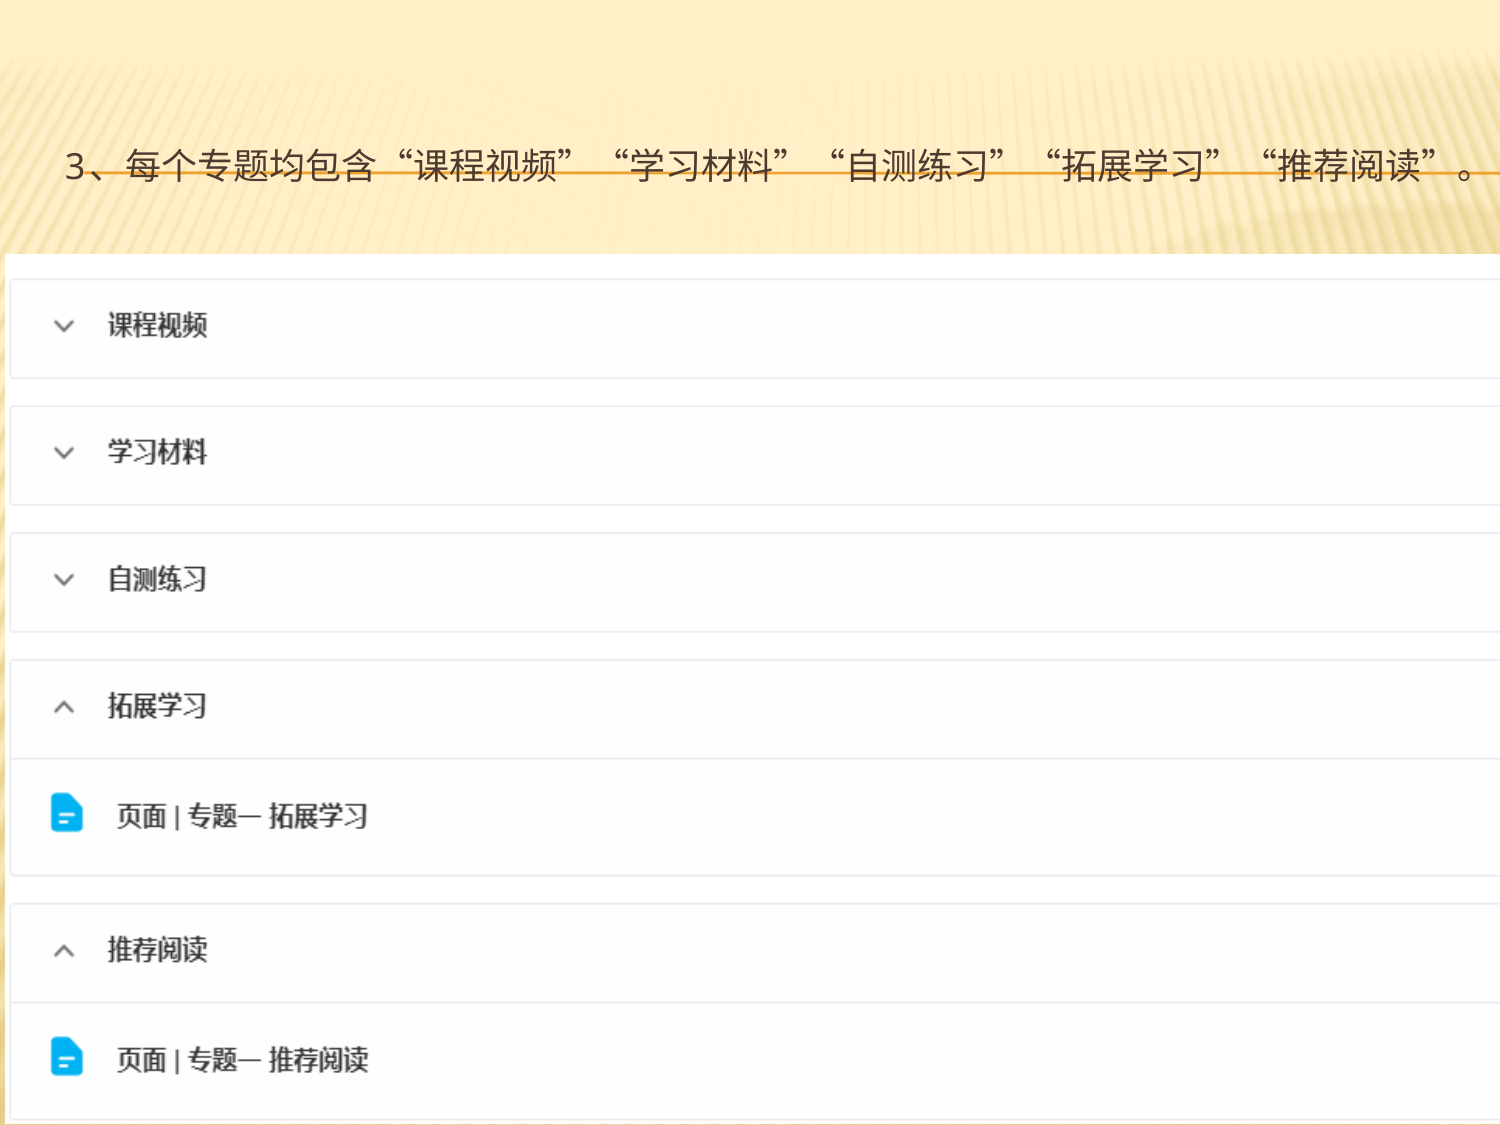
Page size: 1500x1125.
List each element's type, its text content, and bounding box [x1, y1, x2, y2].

picture [5, 254, 1500, 1125]
title 3、每个专题均包含“课程视频”“学习材料”“自测练习”“拓展学习”“推荐阅读”。 [50, 75, 1475, 213]
